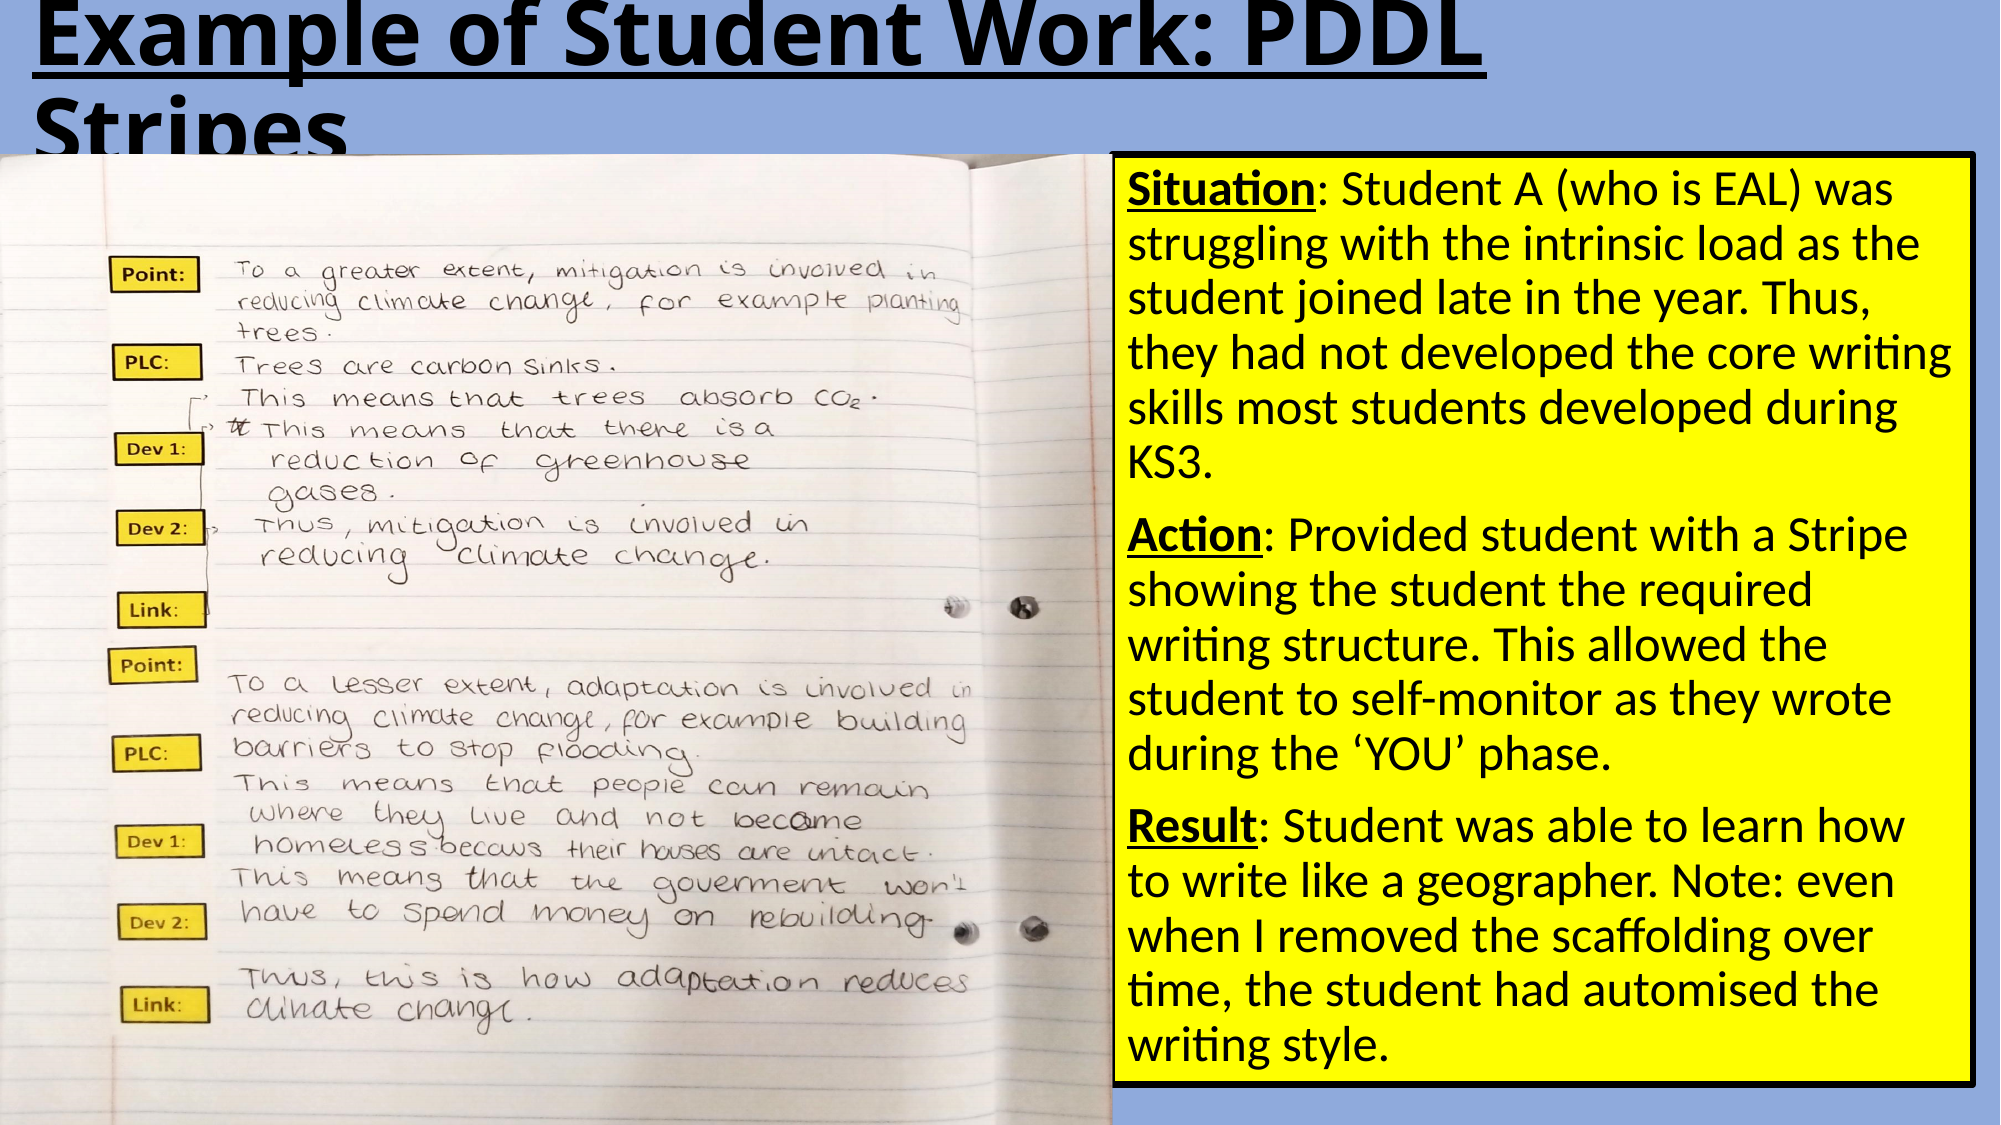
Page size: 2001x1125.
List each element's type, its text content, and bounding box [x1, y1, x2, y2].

title Example of Student Work: PDDL Stripes [17, 15, 1743, 154]
list Situation: Student A (who is EAL) was struggling with the intrinsic load as the student joined late in the year. Thus, they had not developed the core writing skills most students developed during KS3. Action: Provided student with a Stripe showing the student the required writing structure. This allowed the student to self-monitor as they wrote during the ‘YOU’ phase. Result: Student was able to learn how to write like a geographer. Note: even when I removed the scaffolding over time, the student had automised the writing style. [1113, 154, 1974, 1085]
picture [0, 154, 1113, 1125]
